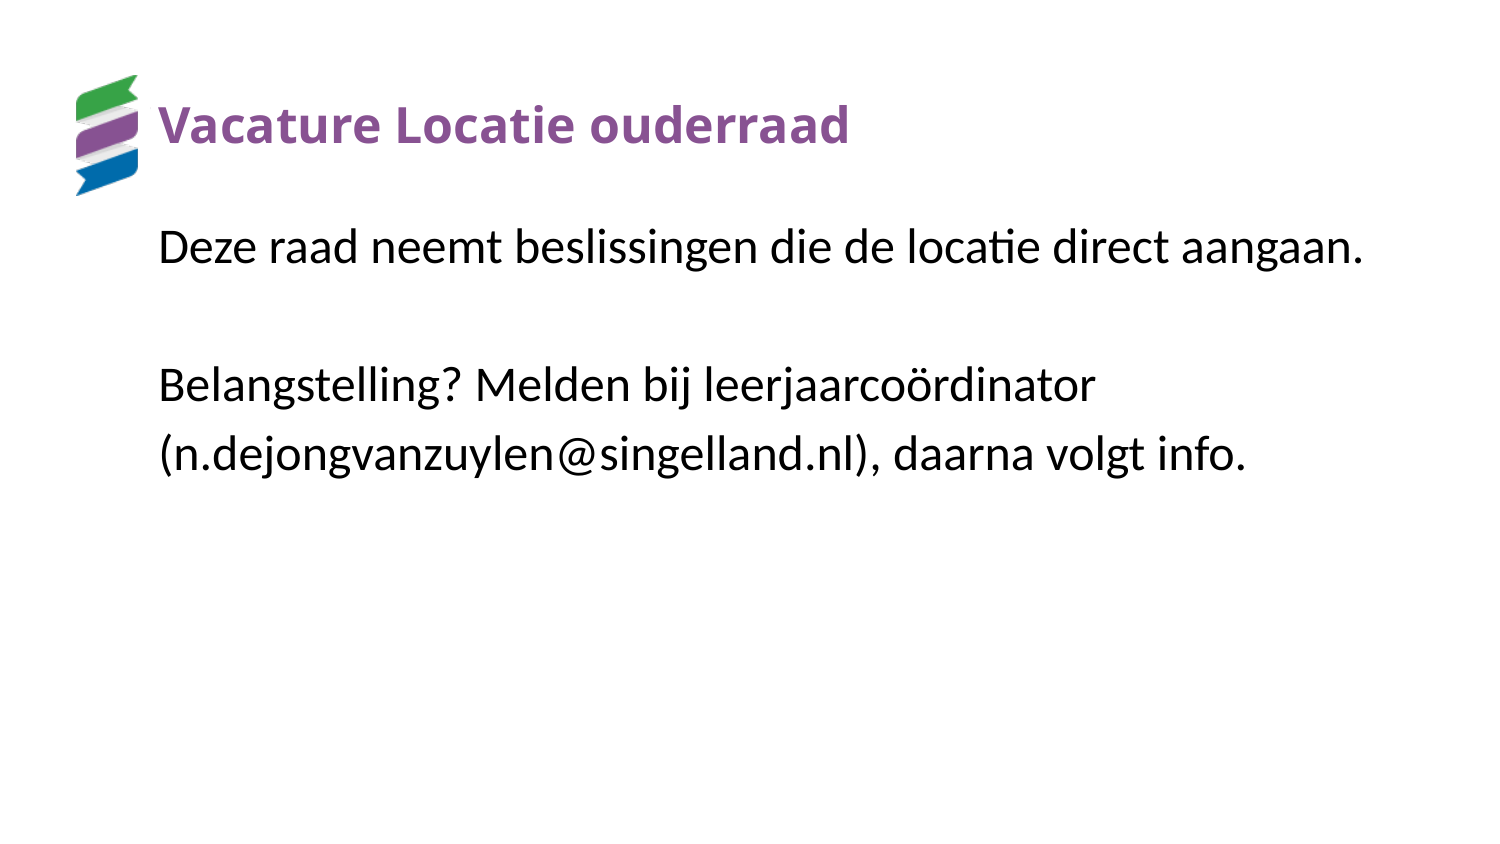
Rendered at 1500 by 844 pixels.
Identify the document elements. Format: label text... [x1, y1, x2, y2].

picture [75, 75, 143, 196]
title Vacature Locatie ouderraad [143, 54, 1390, 193]
list Deze raad neemt beslissingen die de locatie direct aangaan. Belangstelling? Melden bij leerjaarcoördinator (n.dejongvanzuylen@singelland.nl), daarna volgt info. [143, 193, 1381, 750]
